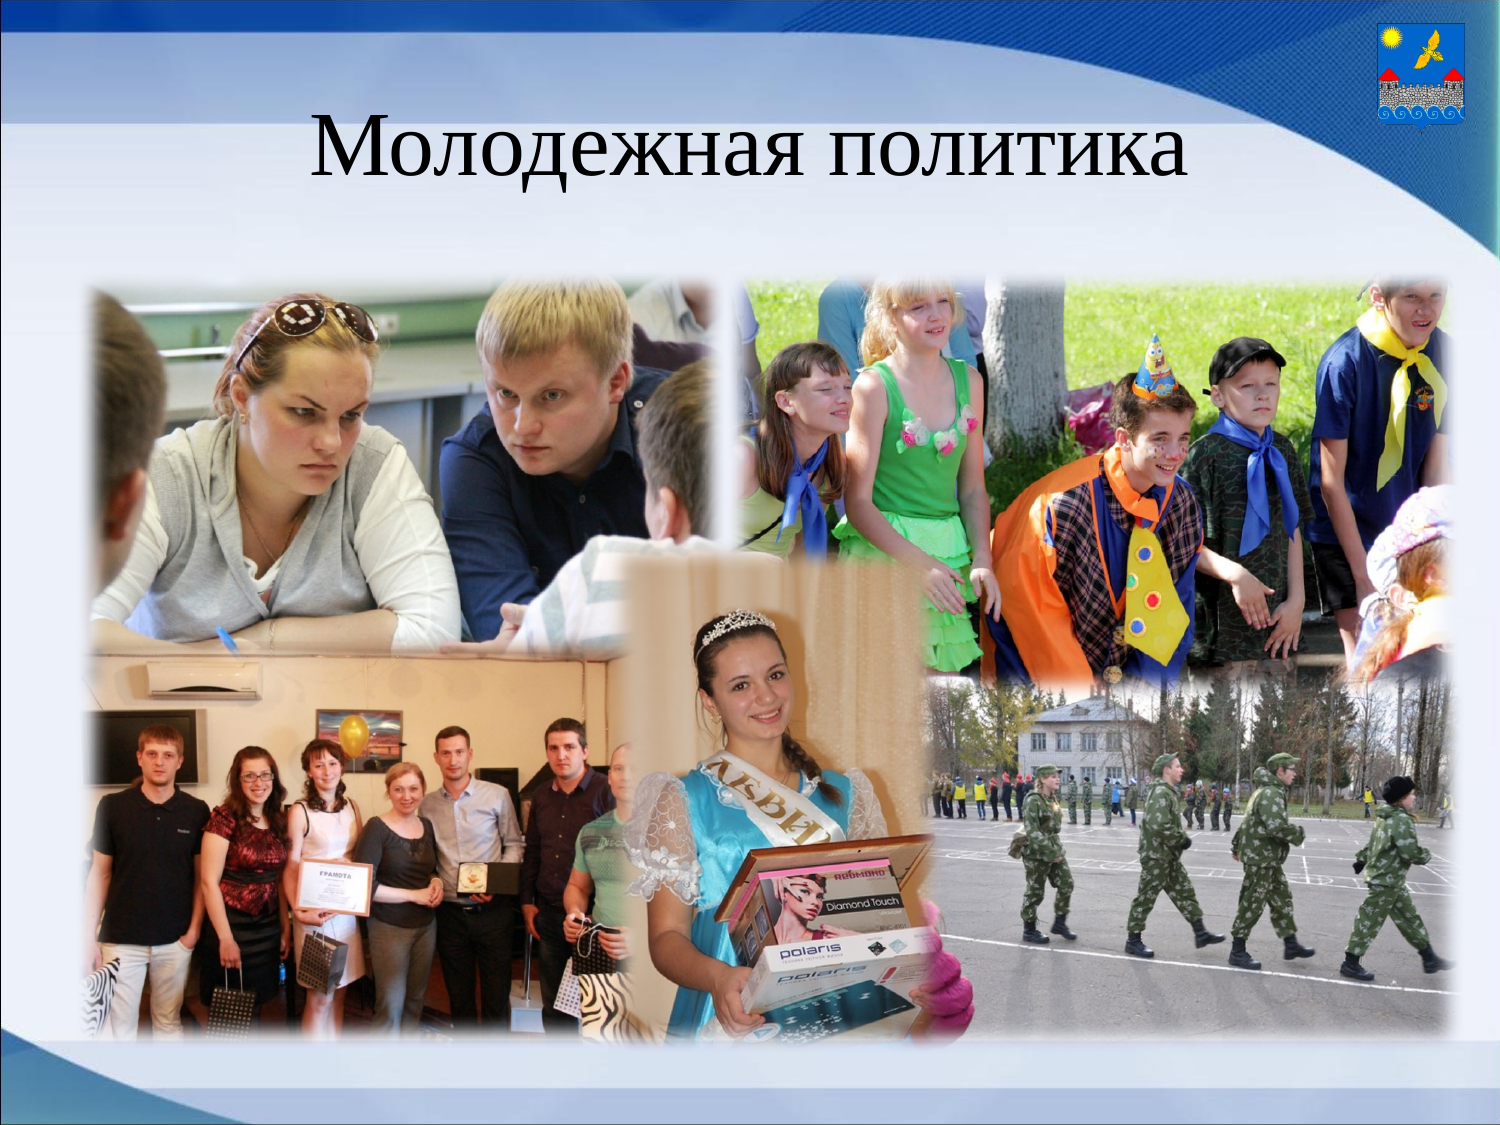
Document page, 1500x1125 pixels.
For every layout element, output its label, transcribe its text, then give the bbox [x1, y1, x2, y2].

title Молодежная политика [74, 44, 1426, 233]
picture [0, 0, 1500, 1125]
